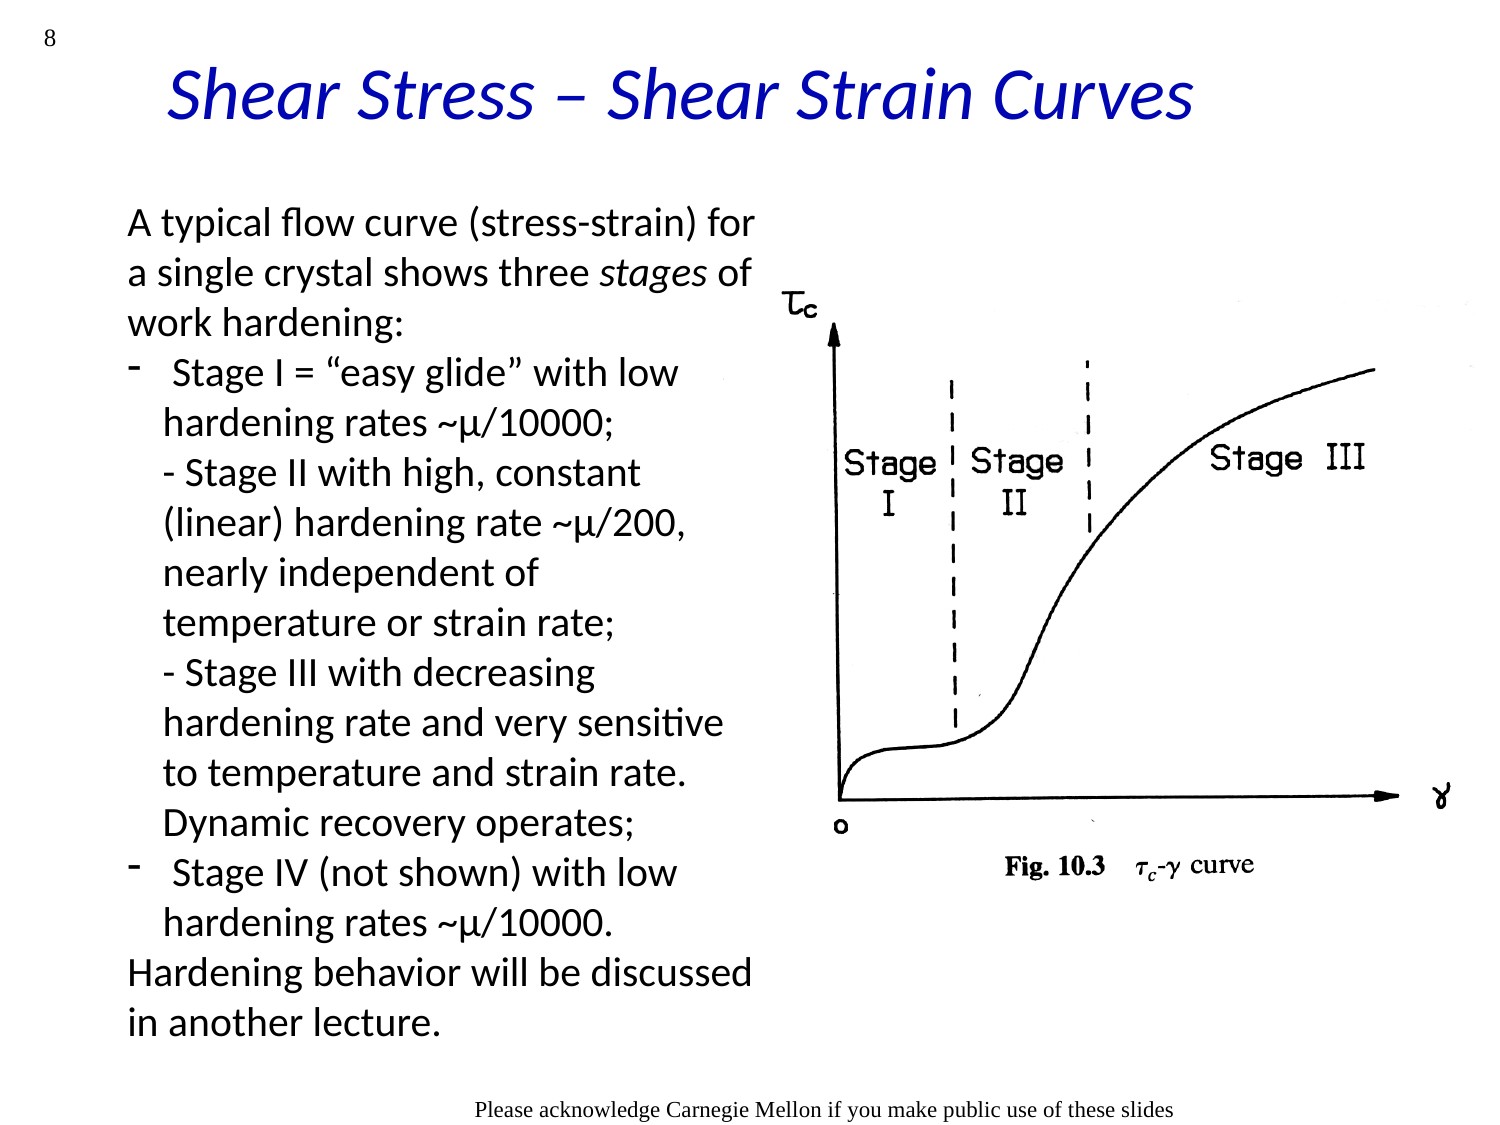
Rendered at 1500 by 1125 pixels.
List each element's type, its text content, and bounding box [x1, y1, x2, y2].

slide_number 8 [8, 13, 72, 52]
footer Please acknowledge Carnegie Mellon if you make public use of these slides [362, 1087, 1288, 1125]
picture [699, 249, 1476, 927]
text_box A typical flow curve (stress-strain) for a single crystal shows three stages of work hardening: Stage I = “easy glide” with low hardening rates ~µ/10000; - Stage II with high, constant (linear) hardening rate ~µ/200, nearly independent of temperature or strain rate; - Stage III with decreasing hardening rate and very sensitive to temperature and strain rate. Dynamic recovery operates; Stage IV (not shown) with low hardening rates ~µ/10000. Hardening behavior will be discussed in another lecture. [112, 187, 775, 1053]
text_box Shear Stress – Shear Strain Curves [153, 37, 1211, 143]
